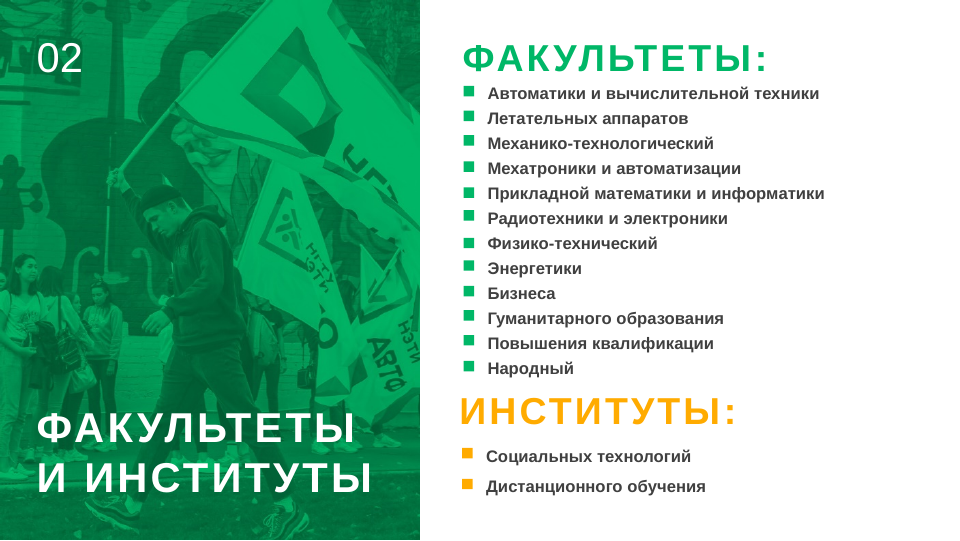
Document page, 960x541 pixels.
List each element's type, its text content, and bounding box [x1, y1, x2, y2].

text_box [463, 259, 475, 272]
text_box [463, 186, 475, 199]
text_box ИНСТИТУТЫ: [444, 379, 927, 440]
text_box Социальных технологий Дистанционного обучения [471, 428, 814, 504]
text_box [463, 285, 475, 297]
text_box [463, 160, 475, 173]
text_box [463, 360, 475, 372]
text_box ФАКУЛЬТЕТЫ: [447, 26, 930, 87]
text_box [461, 478, 474, 490]
text_box [463, 309, 475, 322]
text_box [463, 209, 475, 222]
text_box [463, 237, 475, 249]
text_box [463, 85, 472, 97]
picture [0, 0, 420, 540]
text_box [463, 110, 475, 122]
text_box [461, 447, 471, 459]
text_box Автоматики и вычислительной техники Летательных аппаратов Механико-технологический Мехатроники и автоматизации Прикладной математики и информатики Радиотехники и электроники Физико-технический Энергетики Бизнеса Гуманитарного образования Повышения квалификации Народный [472, 70, 928, 416]
text_box [463, 134, 475, 147]
text_box [463, 334, 475, 347]
